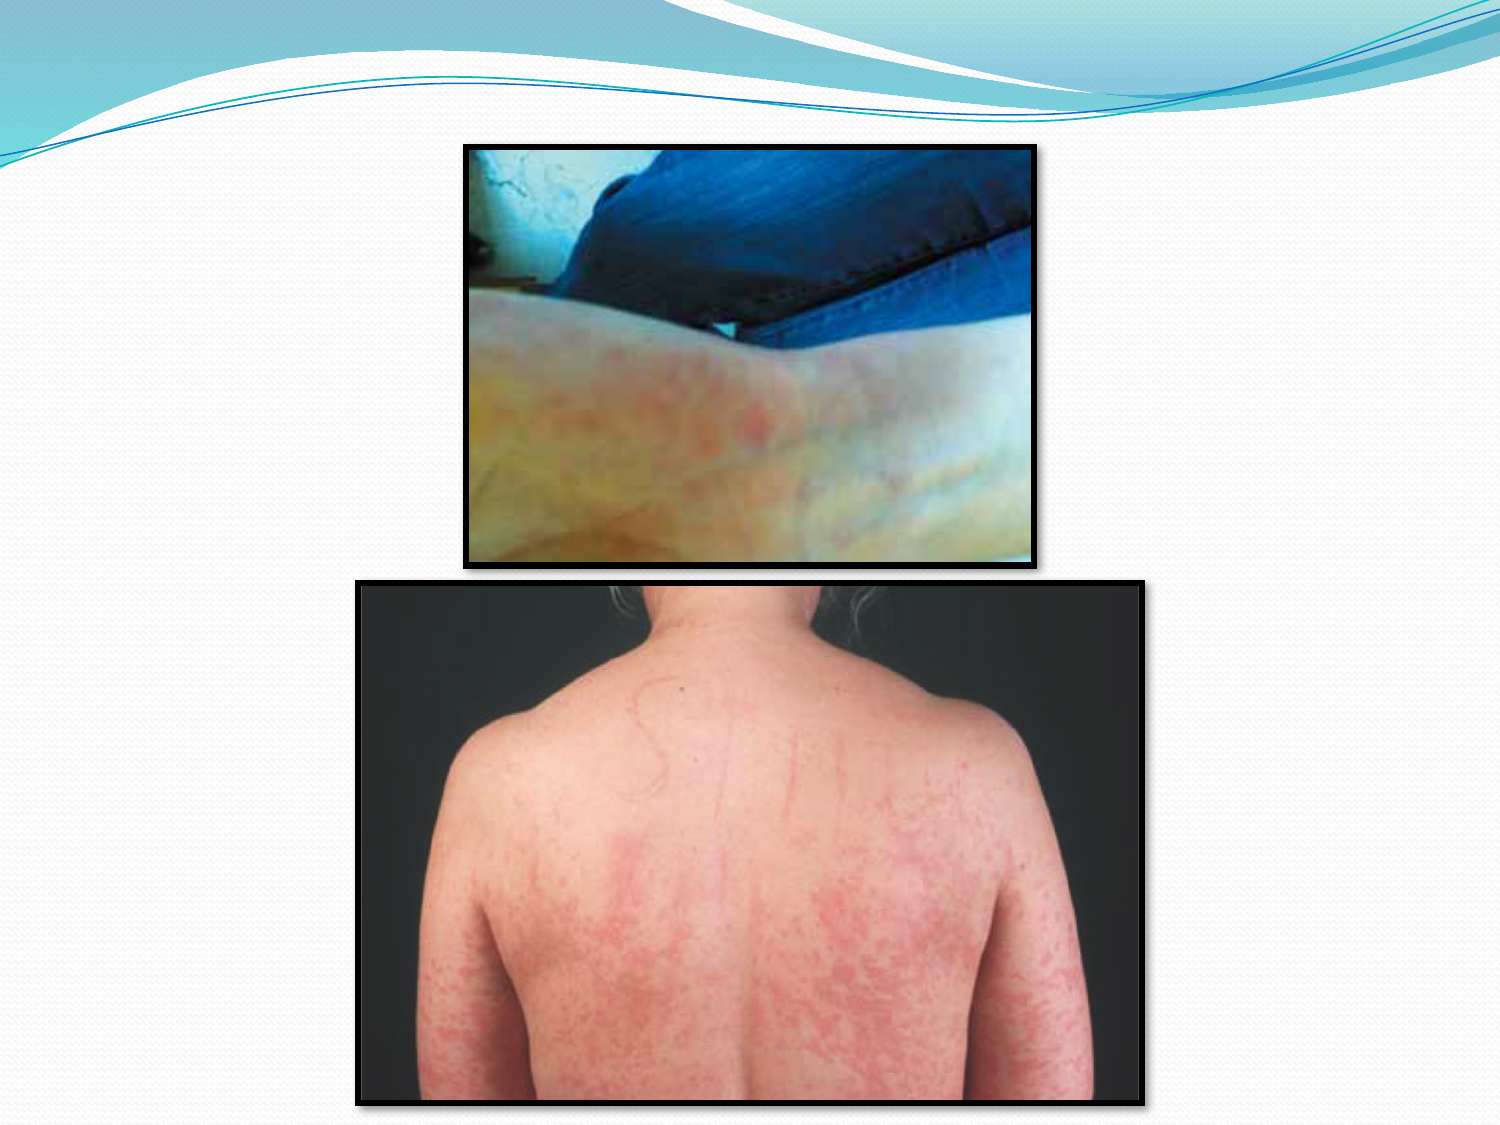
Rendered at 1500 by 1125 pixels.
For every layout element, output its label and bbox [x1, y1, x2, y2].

picture [468, 149, 1032, 563]
picture [361, 585, 1139, 1101]
